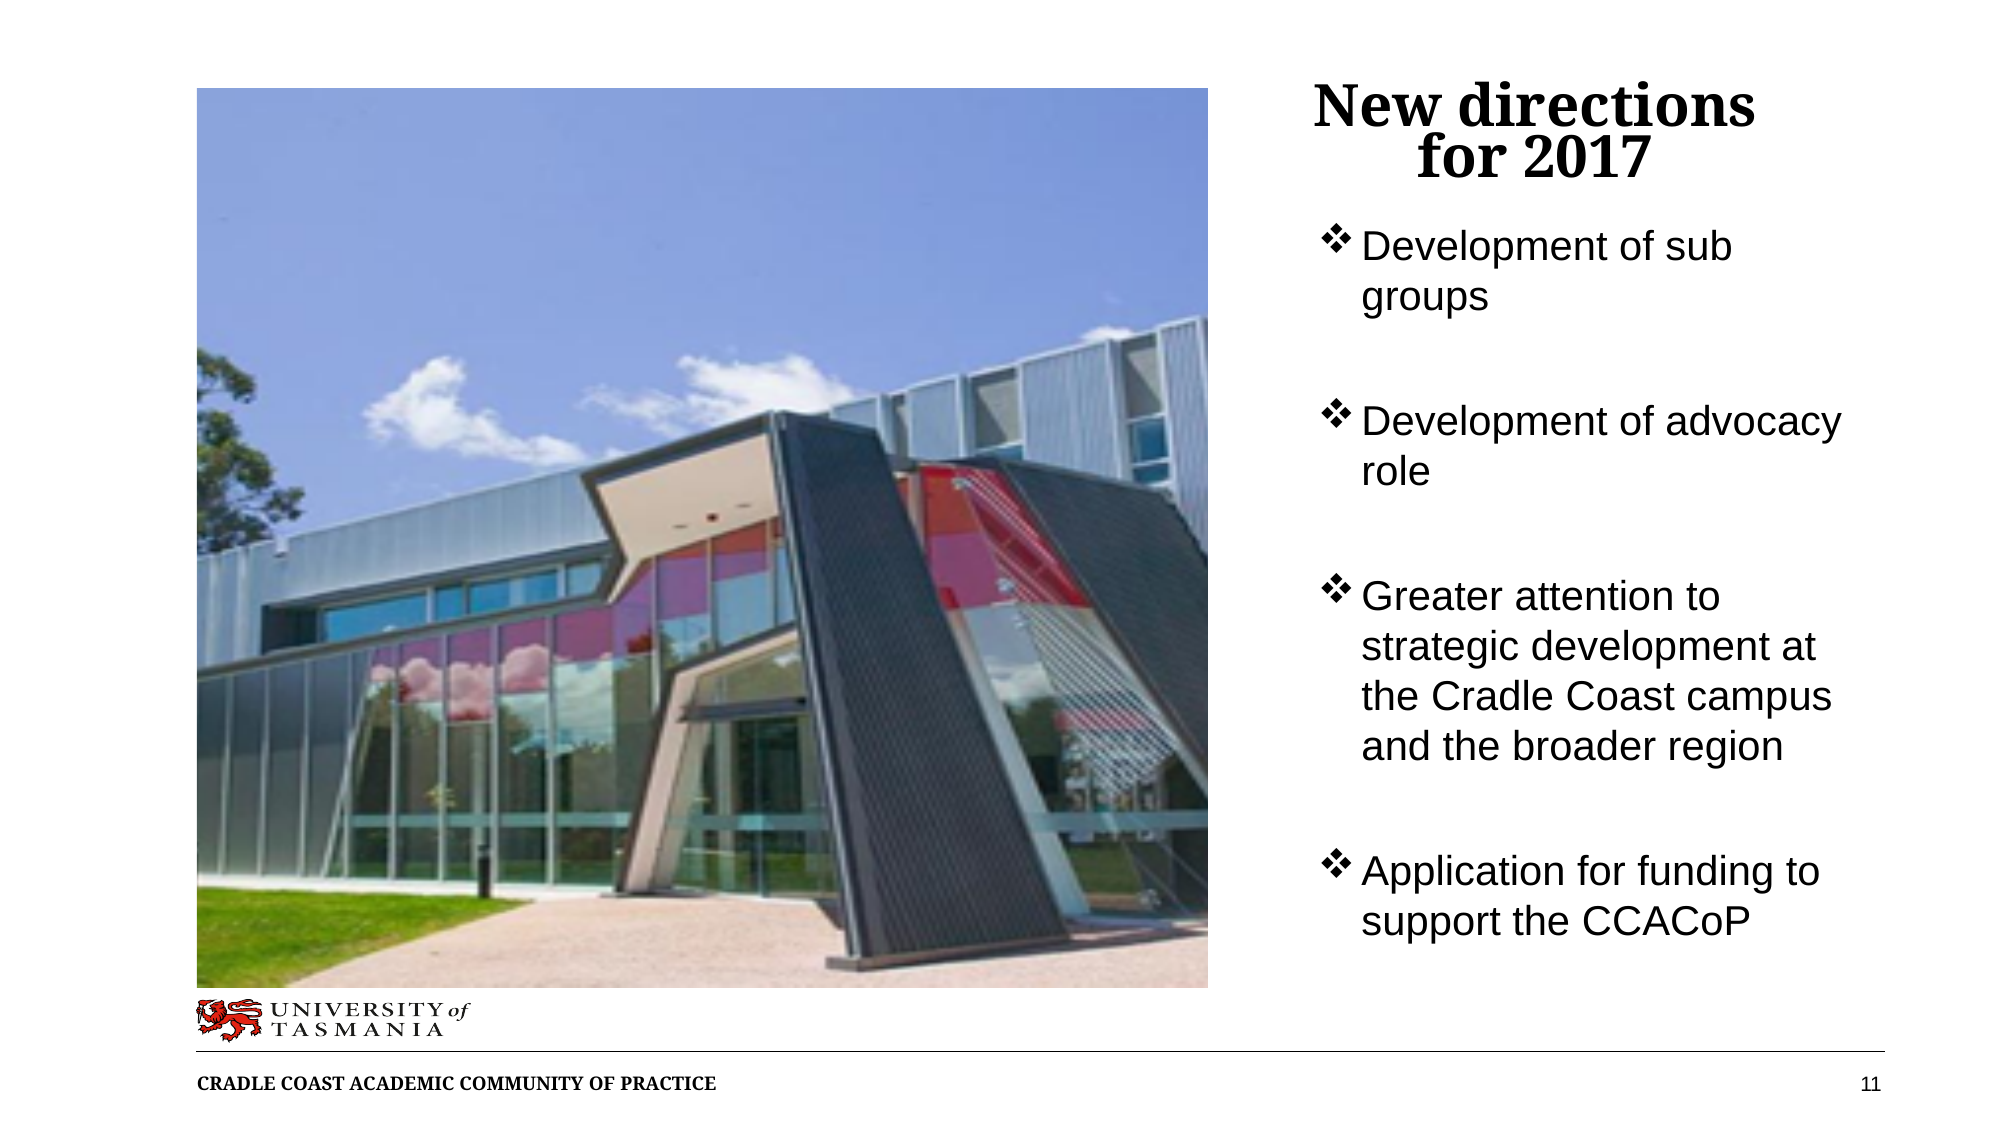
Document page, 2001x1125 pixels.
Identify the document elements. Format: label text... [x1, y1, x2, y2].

slide_number 11 [1803, 1070, 1882, 1103]
title New directions for 2017 [1267, 88, 1804, 185]
list Development of sub groups Development of advocacy role Greater attention to strategic development at the Cradle Coast campus and the broader region Application for funding to support the CCACoP [1317, 218, 1843, 988]
footer Cradle Coast Academic Community of Practice [196, 1071, 1748, 1105]
picture [196, 88, 1209, 988]
picture [196, 999, 471, 1043]
